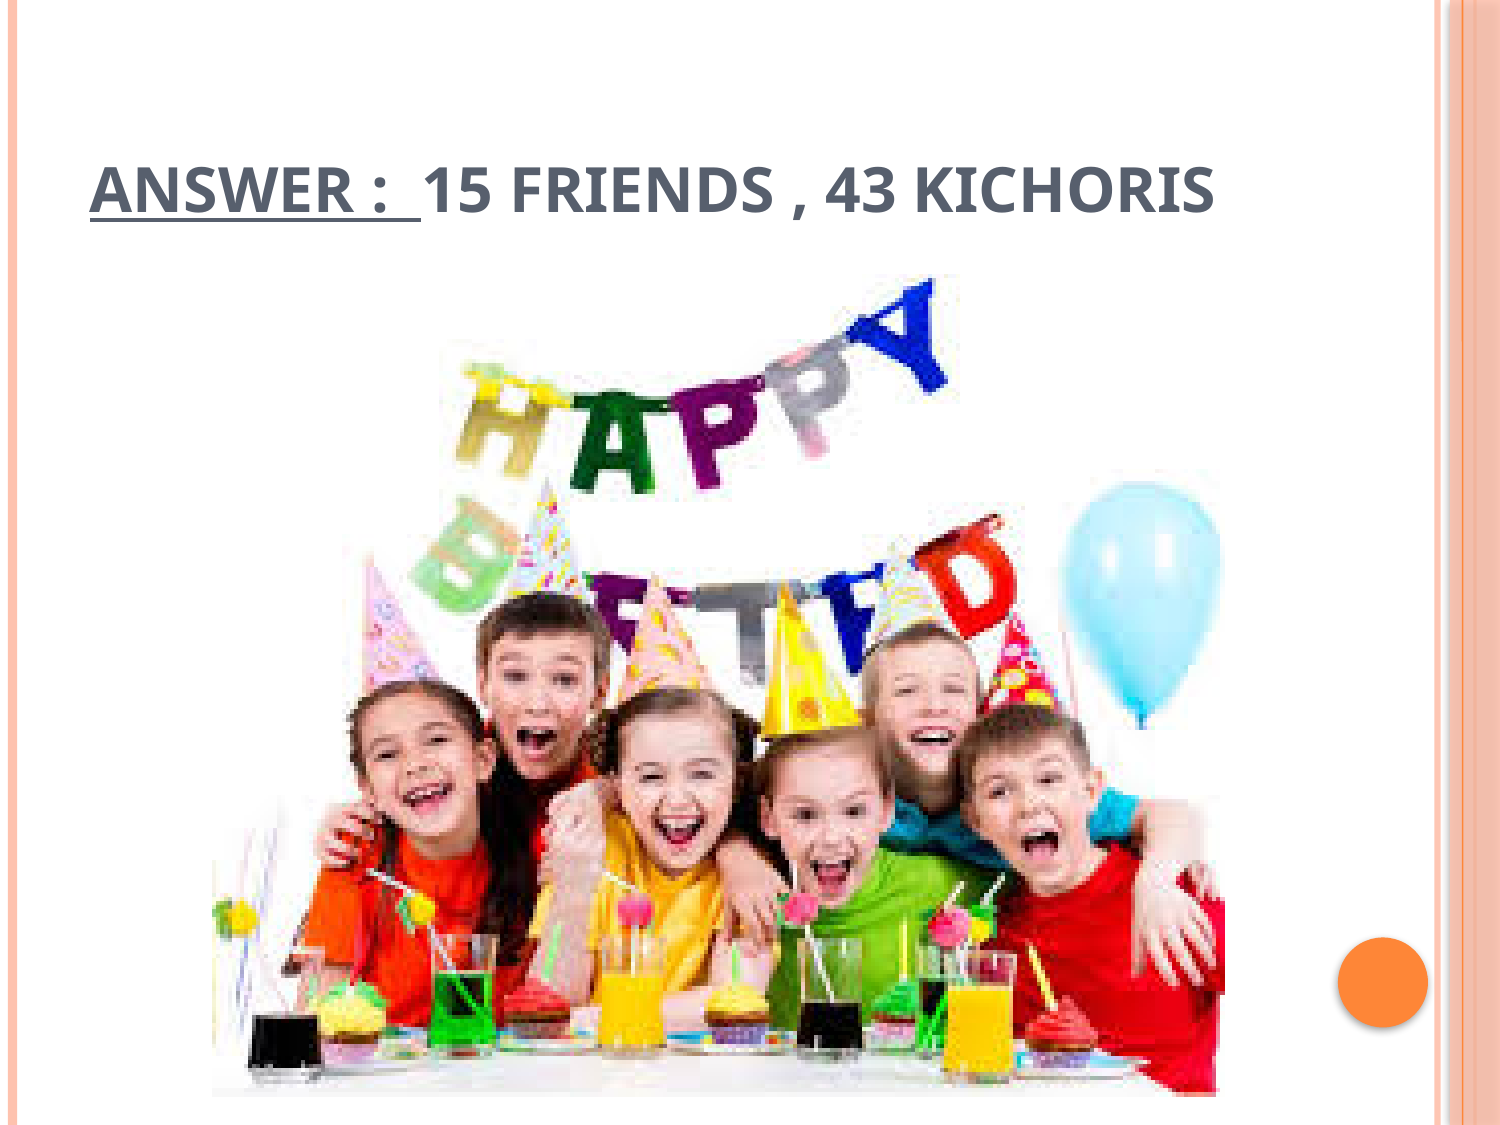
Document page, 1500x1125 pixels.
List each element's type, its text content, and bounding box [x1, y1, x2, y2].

picture [211, 274, 1226, 1097]
title ANSWER : 15 friends , 43 kichoris [75, 45, 1300, 233]
